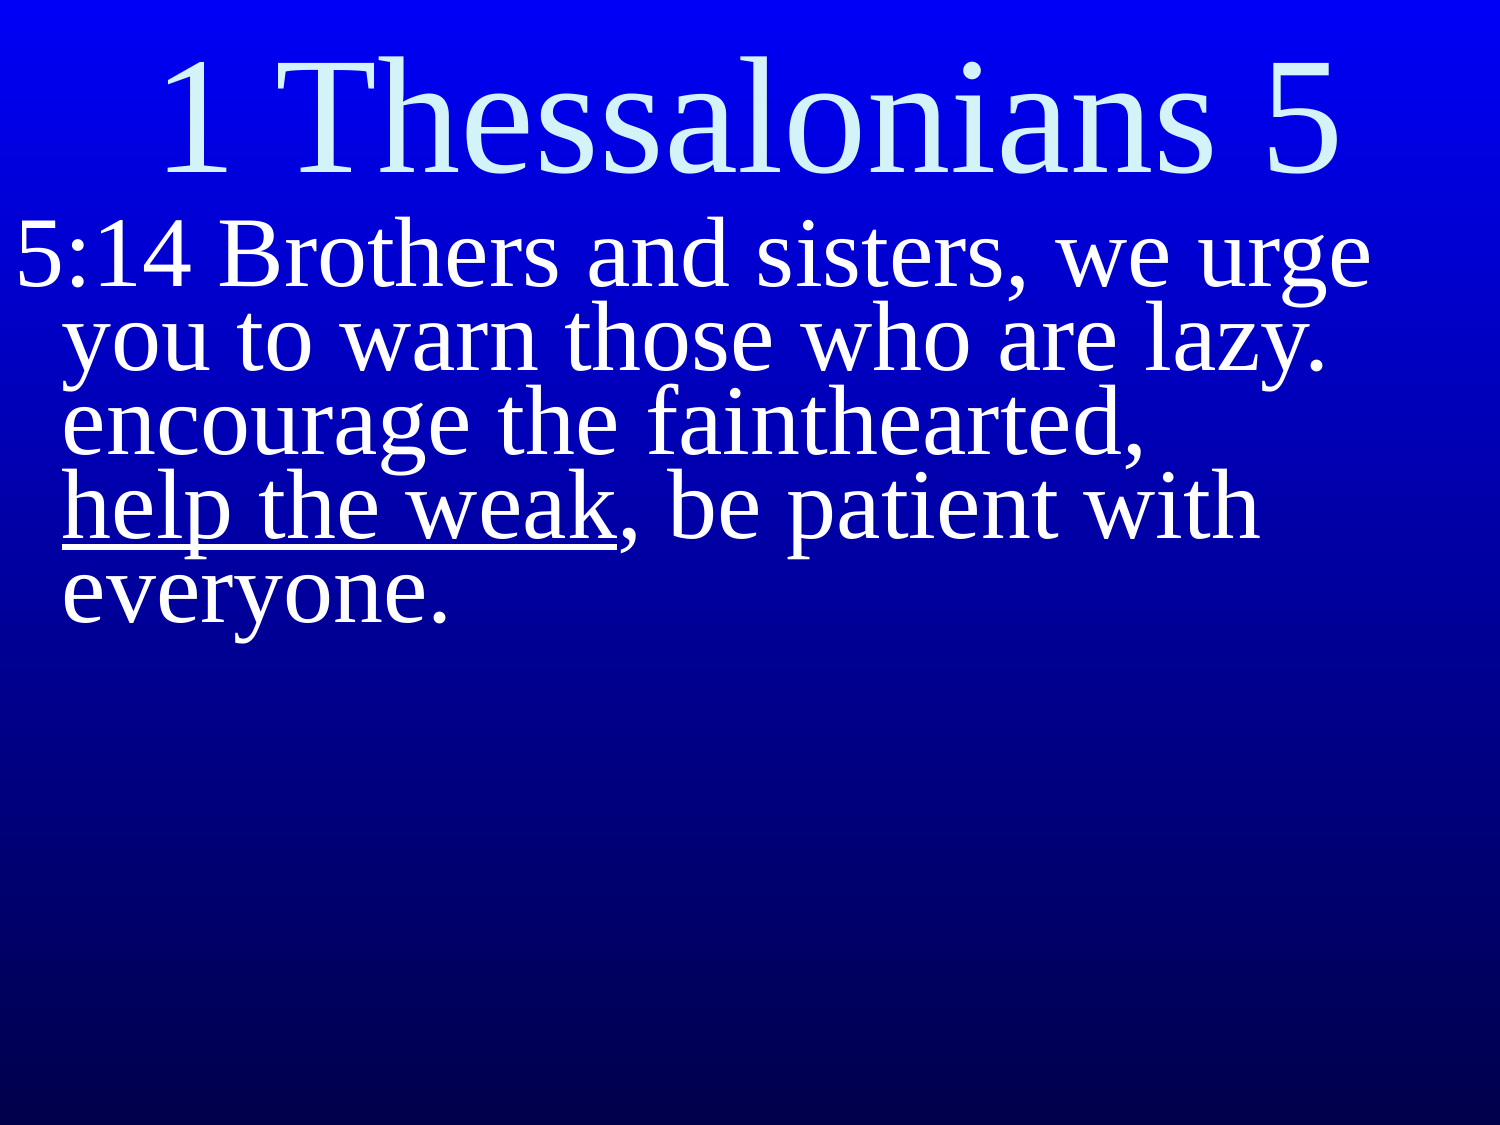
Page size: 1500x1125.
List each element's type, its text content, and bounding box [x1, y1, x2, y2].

list 5:14 Brothers and sisters, we urge you to warn those who are lazy. encourage ﻿﻿the fainthearted, help ﻿﻿the weak, be patient with everyone. [0, 212, 1500, 1013]
title 1 Thessalonians 5 [0, 0, 1500, 212]
